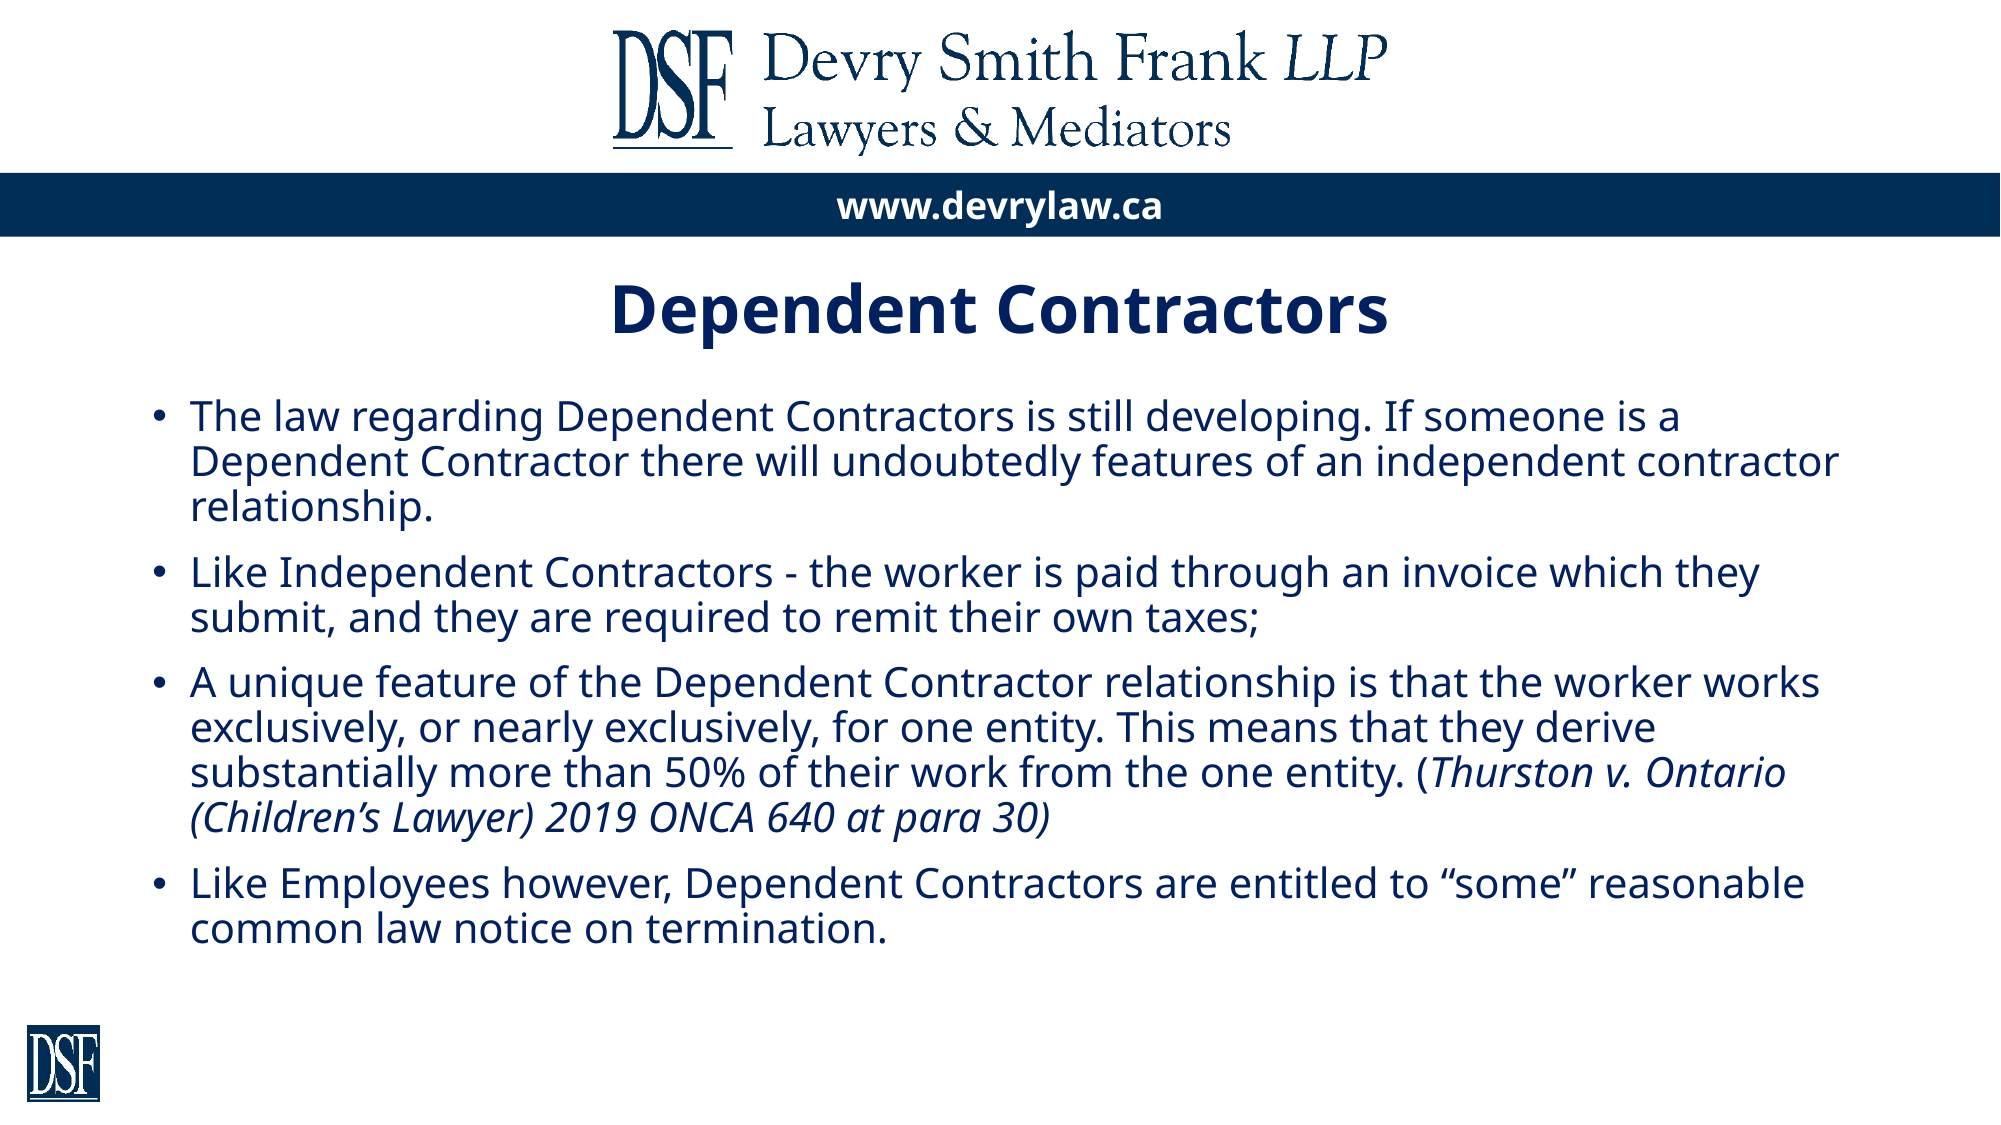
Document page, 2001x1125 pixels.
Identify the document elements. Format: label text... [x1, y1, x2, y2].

picture [613, 30, 1387, 156]
title Dependent Contractors [137, 254, 1863, 371]
list The law regarding Dependent Contractors is still developing. If someone is a Dependent Contractor there will undoubtedly features of an independent contractor relationship. Like Independent Contractors - the worker is paid through an invoice which they submit, and they are required to remit their own taxes; A unique feature of the Dependent Contractor relationship is that the worker works exclusively, or nearly exclusively, for one entity. This means that they derive substantially more than 50% of their work from the one entity. (Thurston v. Ontario (Children’s Lawyer) 2019 ONCA 640 at para 30) Like Employees however, Dependent Contractors are entitled to “some” reasonable common law notice on termination. [137, 387, 1863, 1026]
picture [27, 1025, 100, 1102]
